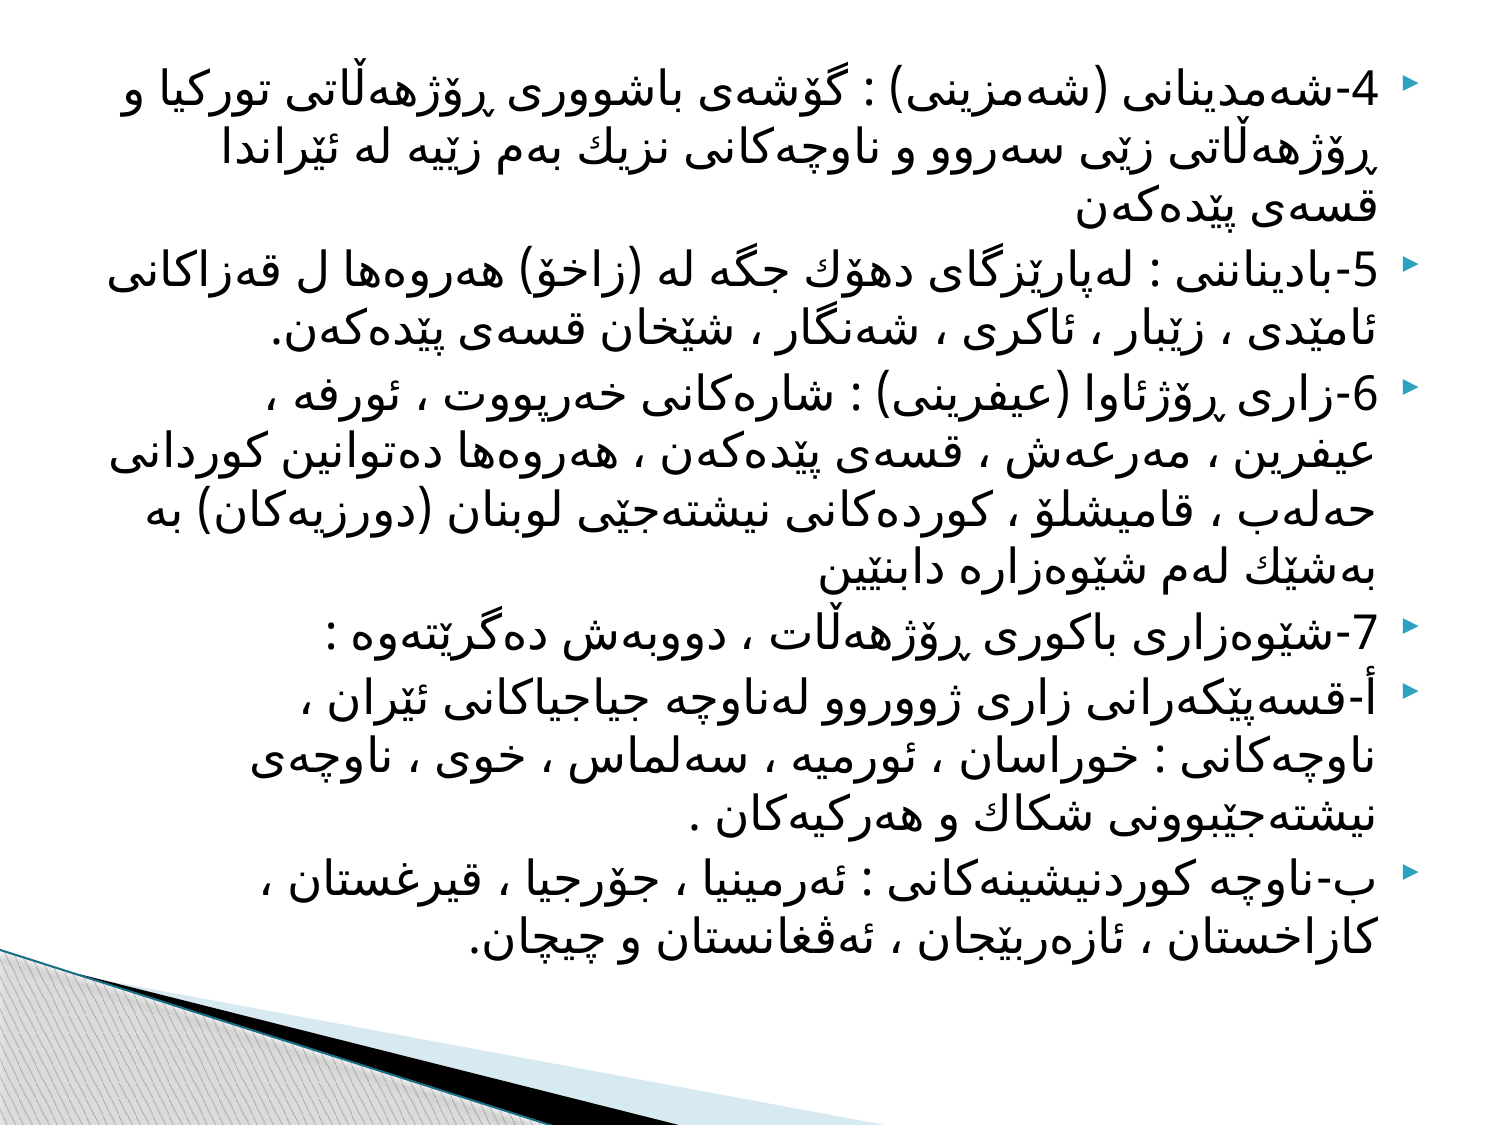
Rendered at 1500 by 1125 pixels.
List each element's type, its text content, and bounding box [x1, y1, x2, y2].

list 4-شه‌مدینانی (شه‌مزینی) : گۆشه‌ی باشووری ڕۆژهه‌ڵاتی توركیا و ڕۆژهه‌ڵاتی زێی سه‌روو و ناوچه‌كانی نزیك به‌م زێیه‌ له‌ ئێراندا قسه‌ی پێده‌كه‌ن 5-بادیناننی : له‌پارێزگای دهۆك جگه‌ له‌ (زاخۆ) هه‌روه‌ها ل قه‌زاكانی ئامێدی ، زێبار ، ئاكری ، شه‌نگار ، شێخان قسه‌ی پێده‌كه‌ن. 6-زاری ڕۆژئاوا (عیفرینی) : شاره‌كانی خه‌رپووت ، ئورفه‌ ، عیفرین ، مه‌رعه‌ش ، قسه‌ی پێده‌كه‌ن ، هه‌روه‌ها ده‌توانین كوردانی حه‌له‌ب ، قامیشلۆ ، كورده‌كانی نیشته‌جێی لوبنان (دورزیه‌كان) به‌ به‌شێك له‌م شێوه‌زاره‌ دابنێین 7-شێوه‌زاری باكوری ڕۆژهه‌ڵات ، دووبه‌ش ده‌گرێته‌وه‌ : أ-قسه‌پێكه‌رانی زاری ژووروو له‌ناوچه‌ جیاجیاكانی ئێران ، ناوچه‌كانی : خوراسان ، ئورمیه‌ ، سه‌لماس ، خوی ، ناوچه‌ی نیشته‌جێبوونی شكاك و هه‌ركیه‌كان . ب-ناوچه‌ كوردنیشینه‌كانی : ئه‌رمینیا ، جۆرجیا ، قیرغستان ، كازاخستان ، ئازه‌ربێجان ، ئه‌ڤغانستان و چیچان. [75, 50, 1450, 1013]
